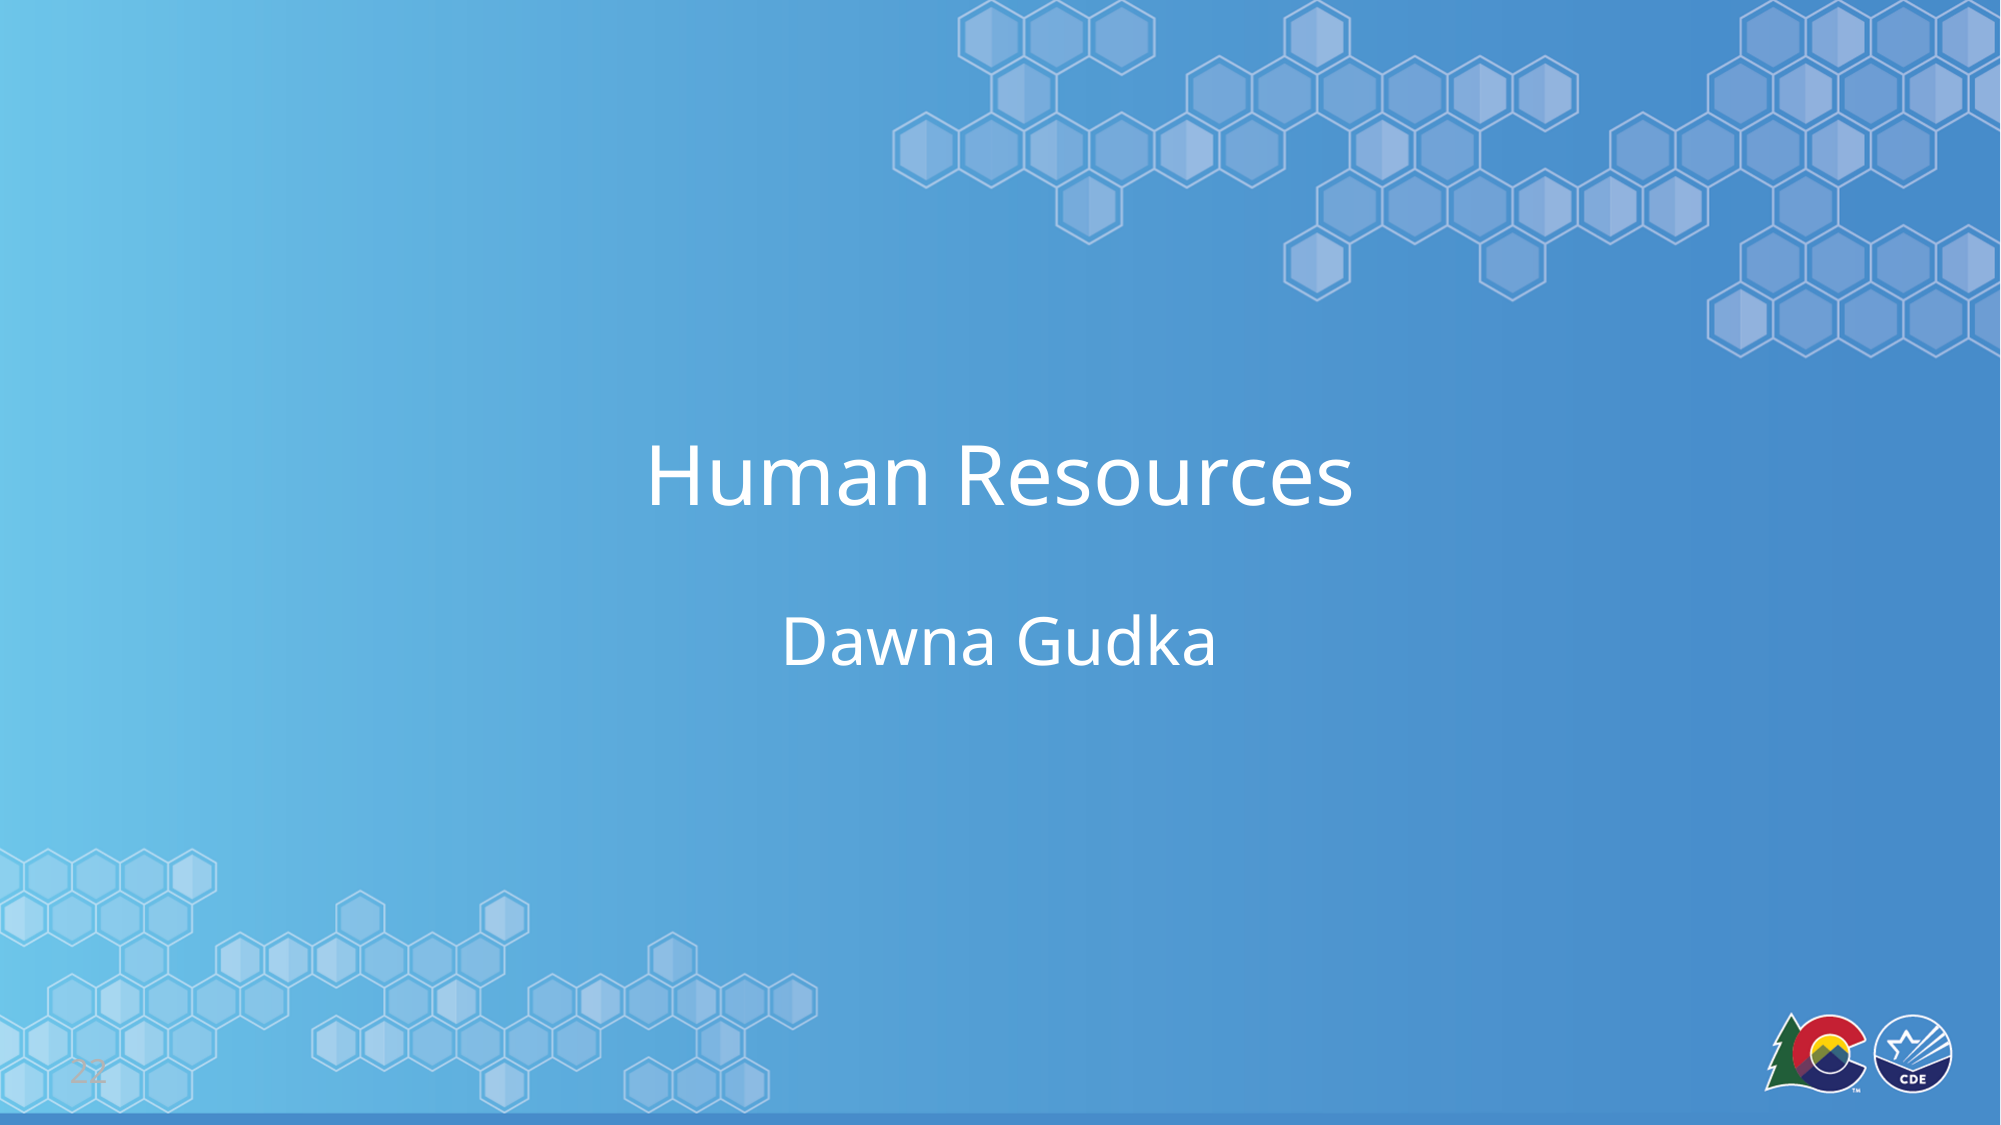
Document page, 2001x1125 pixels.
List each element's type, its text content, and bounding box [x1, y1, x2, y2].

title Human Resources [0, 425, 2000, 600]
slide_number 22 [54, 1042, 191, 1103]
picture [0, 0, 2001, 1125]
list Dawna Gudka [0, 600, 2000, 775]
